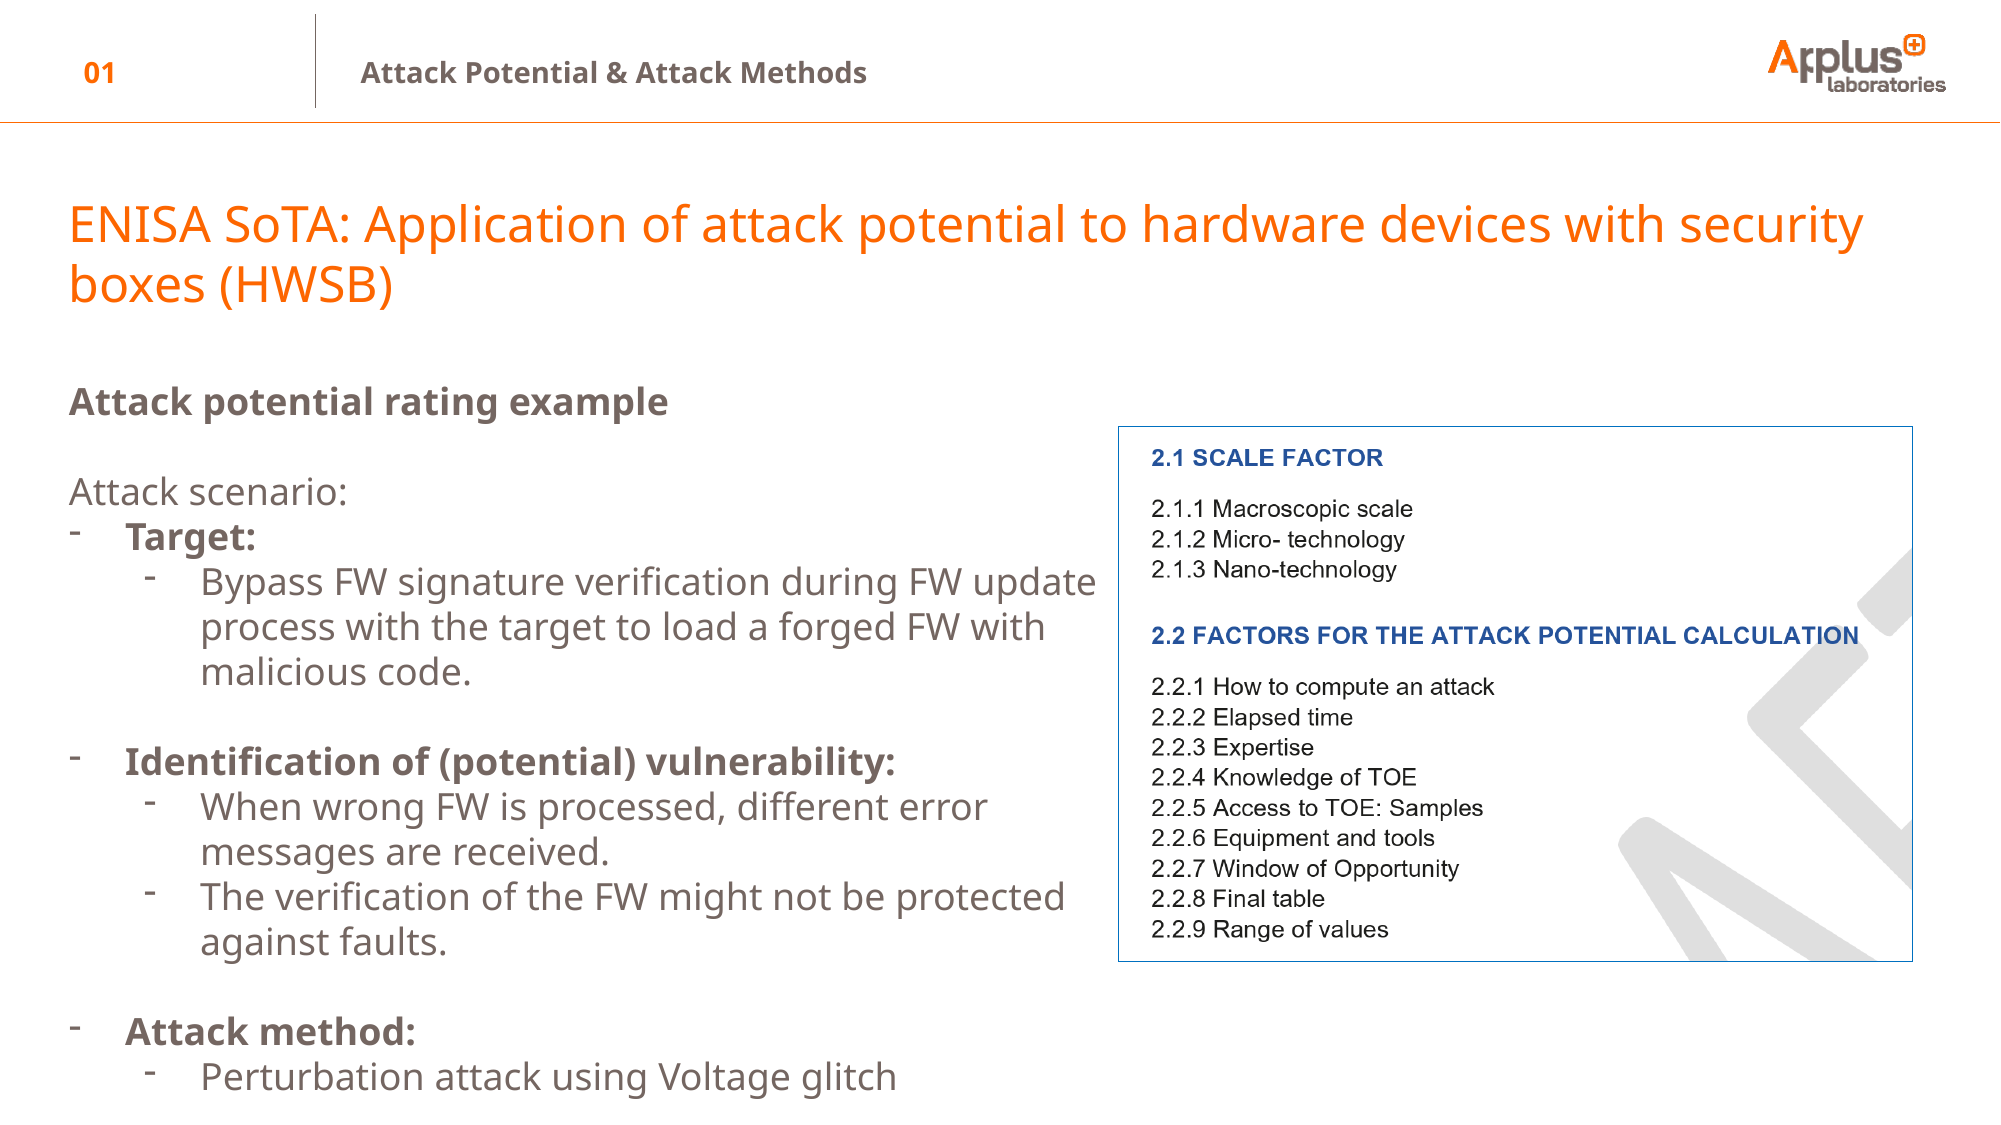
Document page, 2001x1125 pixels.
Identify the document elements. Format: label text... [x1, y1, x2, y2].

list Attack Potential & Attack Methods [345, 44, 1648, 103]
text_box ENISA SoTA: Application of attack potential to hardware devices with security boxes (HWSB) [54, 185, 1902, 320]
picture [1118, 426, 1913, 962]
text_box Attack potential rating example Attack scenario: Target: Bypass FW signature verification during FW update process with the target to load a forged FW with malicious code. Identification of (potential) vulnerability: When wrong FW is processed, different error messages are received. The verification of the FW might not be protected against faults. Attack method: Perturbation attack using Voltage glitch [54, 370, 1119, 1106]
picture [1767, 33, 1946, 93]
list 01 [68, 44, 291, 103]
